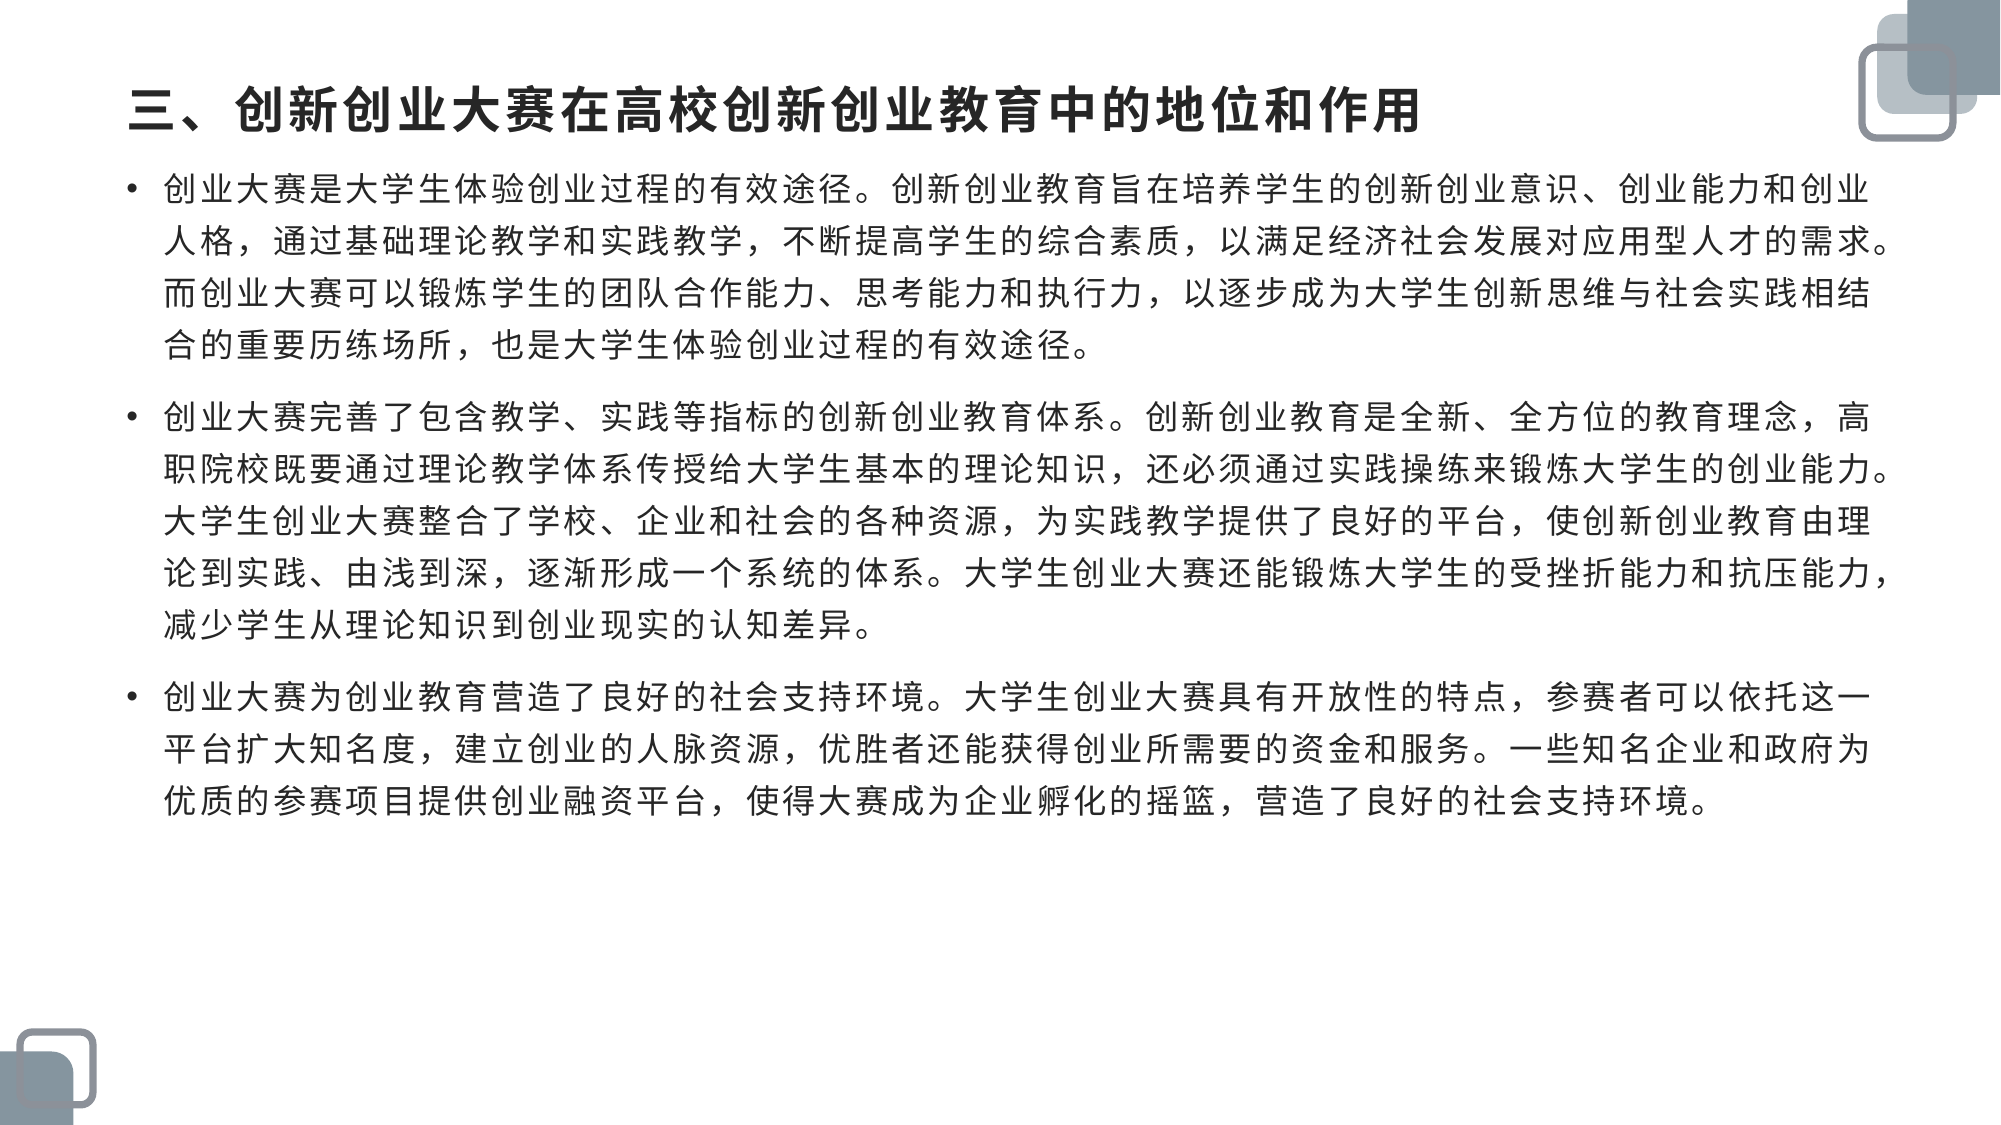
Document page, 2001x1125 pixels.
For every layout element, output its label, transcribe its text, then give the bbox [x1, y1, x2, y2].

list 创业大赛是大学生体验创业过程的有效途径。创新创业教育旨在培养学生的创新创业意识、创业能力和创业人格，通过基础理论教学和实践教学，不断提高学生的综合素质，以满足经济社会发展对应用型人才的需求。而创业大赛可以锻炼学生的团队合作能力、思考能力和执行力，以逐步成为大学生创新思维与社会实践相结合的重要历练场所，也是大学生体验创业过程的有效途径。 创业大赛完善了包含教学、实践等指标的创新创业教育体系。创新创业教育是全新、全方位的教育理念，高职院校既要通过理论教学体系传授给大学生基本的理论知识，还必须通过实践操练来锻炼大学生的创业能力。大学生创业大赛整合了学校、企业和社会的各种资源，为实践教学提供了良好的平台，使创新创业教育由理论到实践、由浅到深，逐渐形成一个系统的体系。大学生创业大赛还能锻炼大学生的受挫折能力和抗压能力，减少学生从理论知识到创业现实的认知差异。 创业大赛为创业教育营造了良好的社会支持环境。大学生创业大赛具有开放性的特点，参赛者可以依托这一平台扩大知名度，建立创业的人脉资源，优胜者还能获得创业所需要的资金和服务。一些知名企业和政府为优质的参赛项目提供创业融资平台，使得大赛成为企业孵化的摇篮，营造了良好的社会支持环境。 [109, 156, 1891, 1041]
title 三、创新创业大赛在高校创新创业教育中的地位和作用 [109, 72, 1891, 146]
